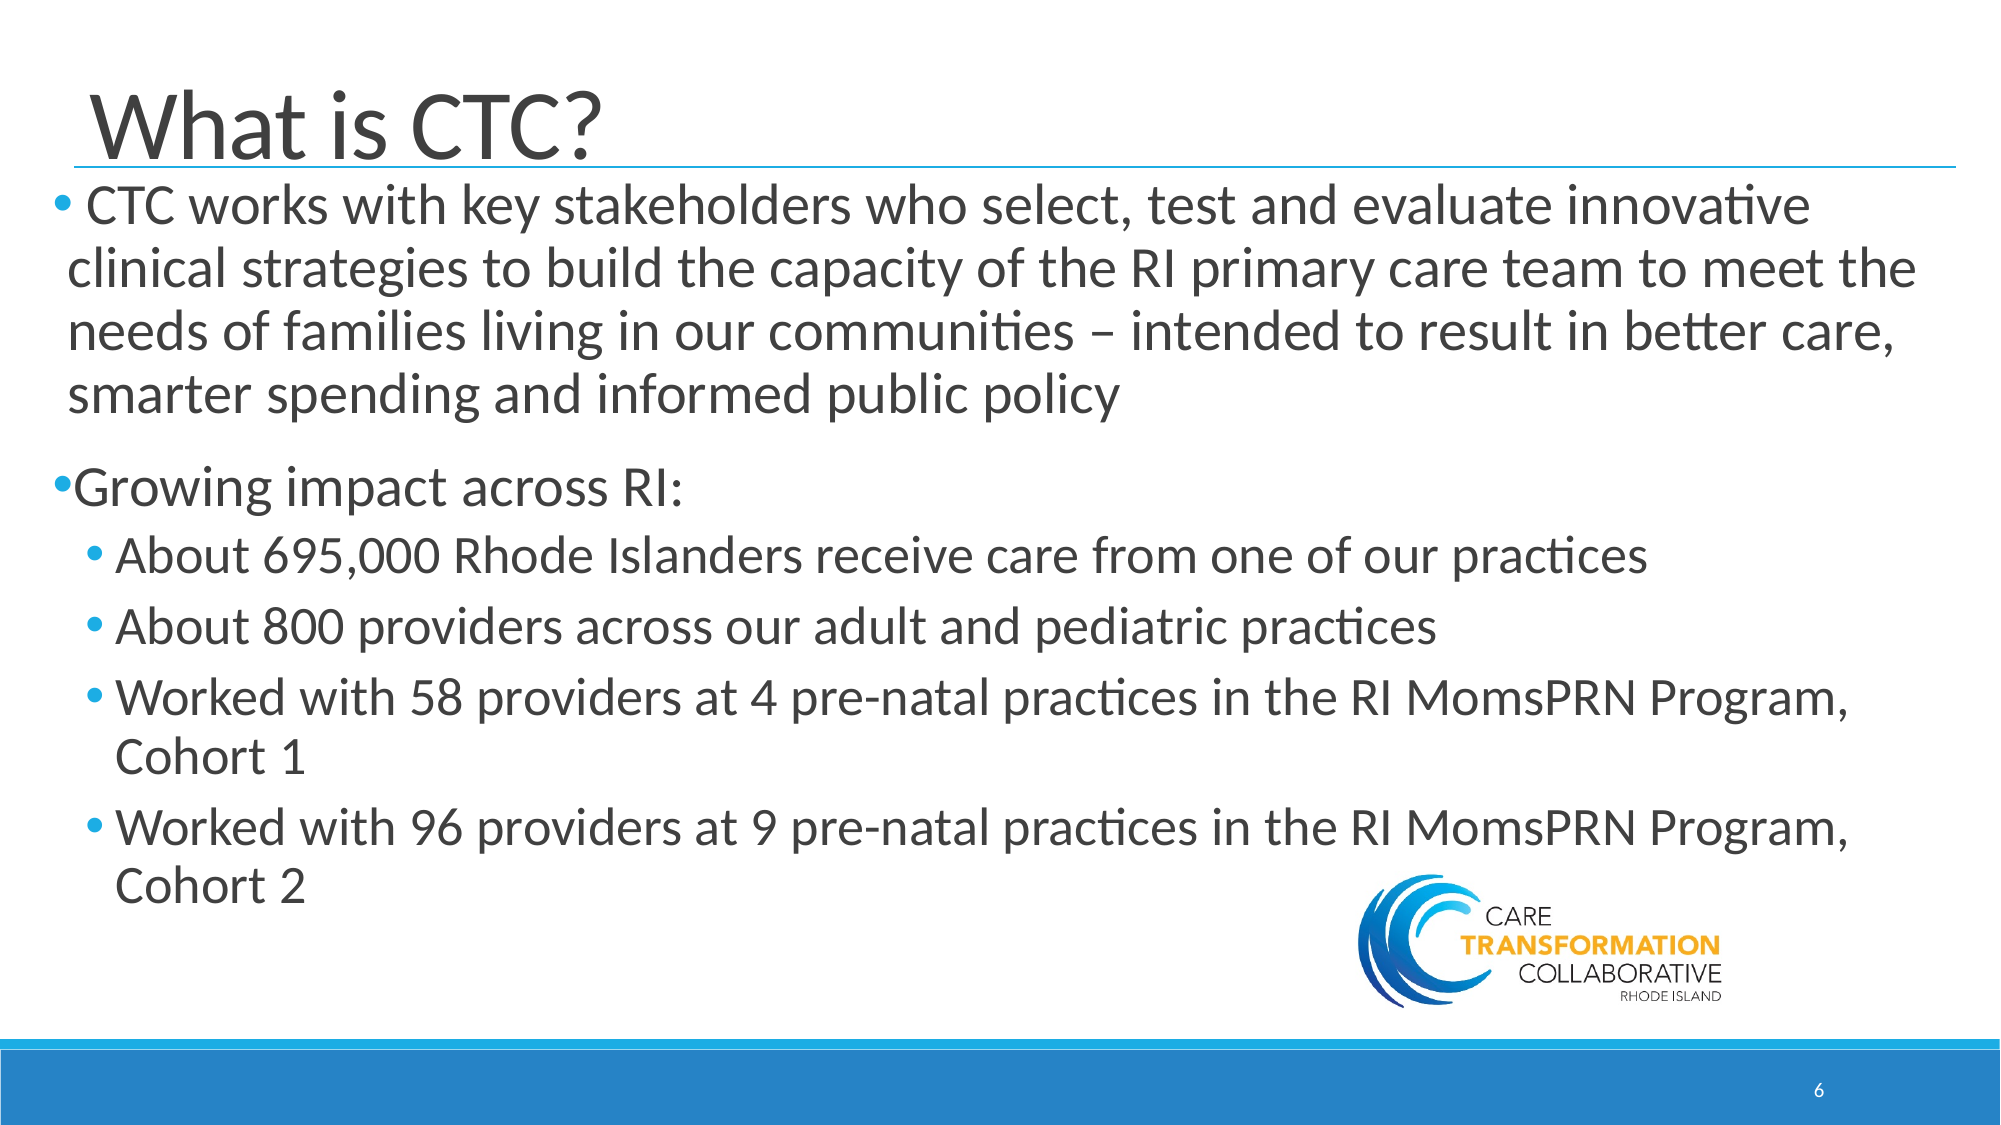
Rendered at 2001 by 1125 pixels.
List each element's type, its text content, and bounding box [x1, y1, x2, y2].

list CTC works with key stakeholders who select, test and evaluate innovative clinical strategies to build the capacity of the RI primary care team to meet the needs of families living in our communities – intended to result in better care, smarter spending and informed public policy Growing impact across RI: About 695,000 Rhode Islanders receive care from one of our practices About 800 providers across our adult and pediatric practices Worked with 58 providers at 4 pre-natal practices in the RI MomsPRN Program, Cohort 1 Worked with 96 providers at 9 pre-natal practices in the RI MomsPRN Program, Cohort 2 [52, 167, 1977, 1013]
title What is CTC? [74, 54, 1428, 166]
slide_number 6 [1623, 1059, 1840, 1120]
picture [1355, 870, 1726, 1014]
